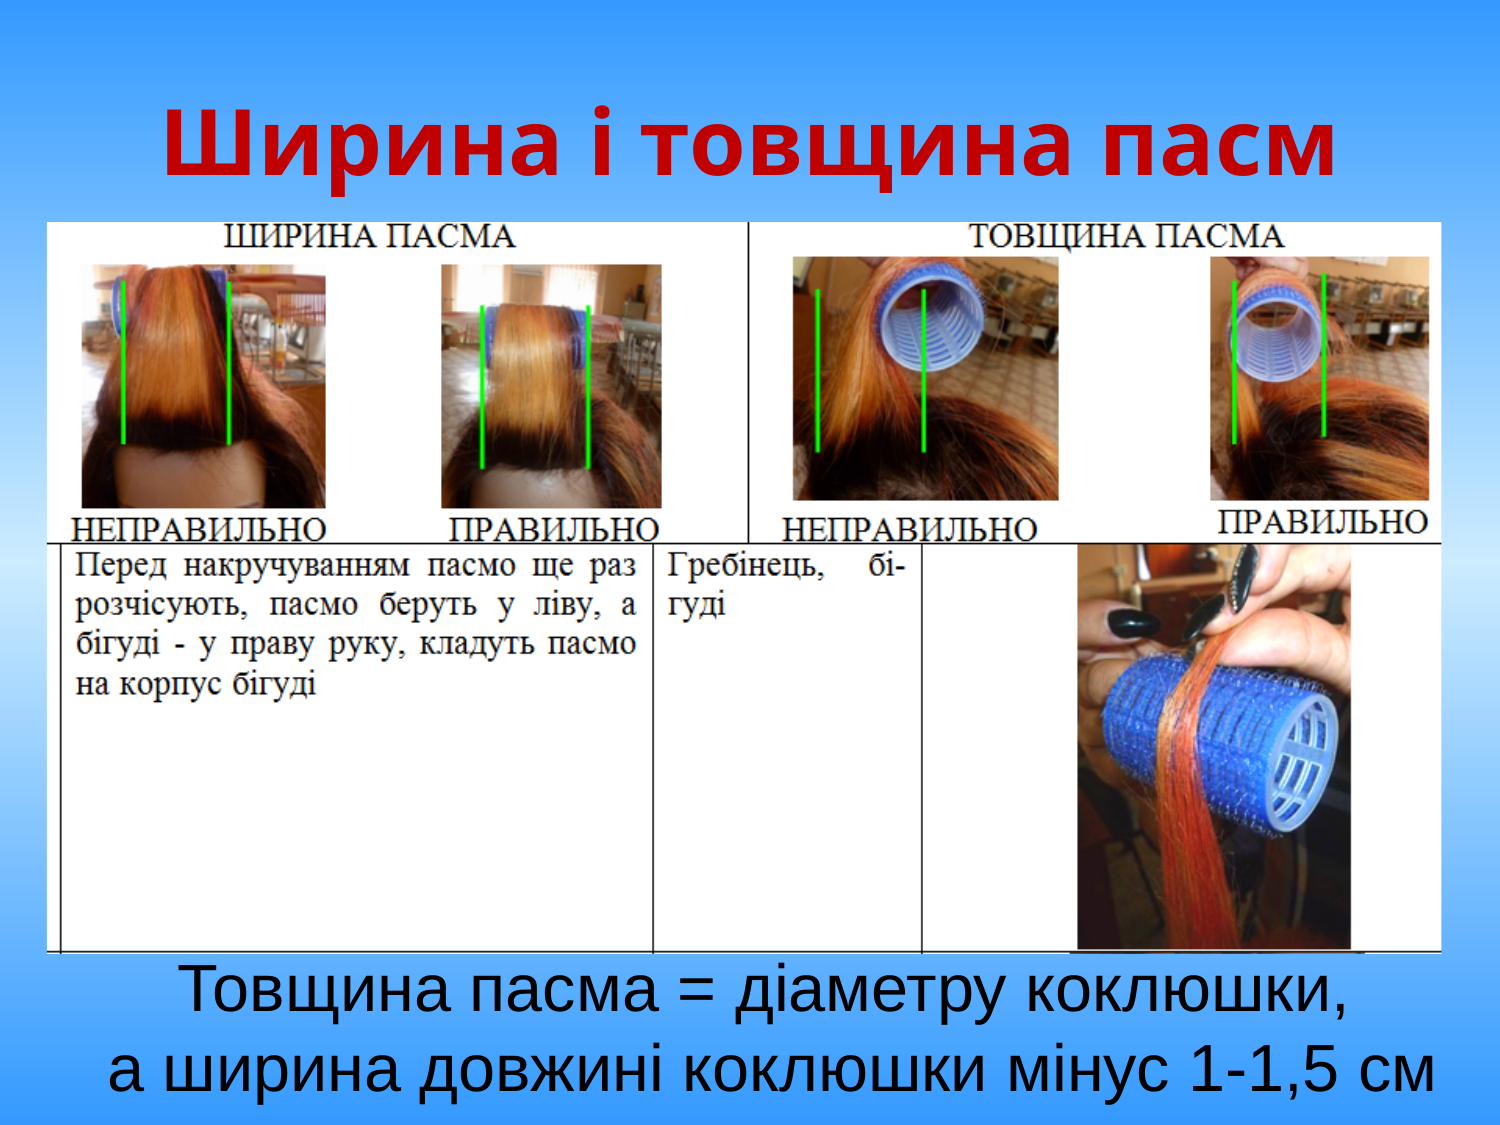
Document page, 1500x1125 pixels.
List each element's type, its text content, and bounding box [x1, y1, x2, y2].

text_box Товщина пасма = діаметру коклюшки, а ширина довжині коклюшки мінус 1-1,5 см [46, 937, 1500, 1113]
picture [46, 222, 1442, 954]
text_box Ширина і товщина пасм [74, 45, 1425, 222]
